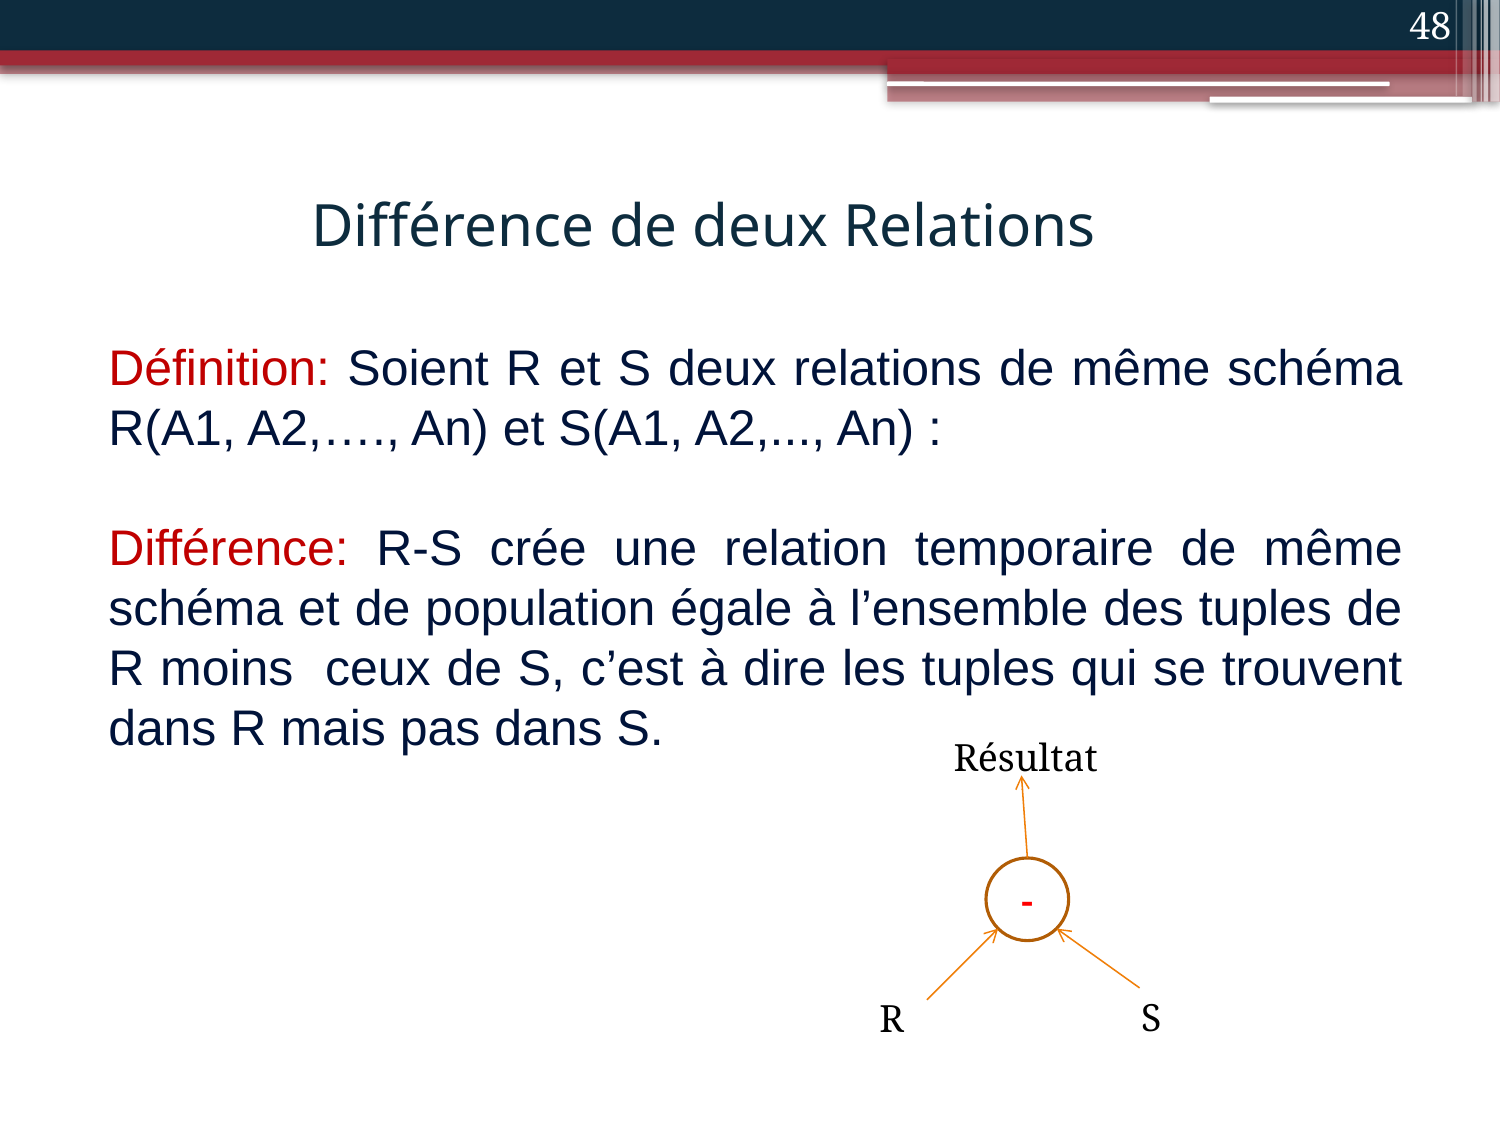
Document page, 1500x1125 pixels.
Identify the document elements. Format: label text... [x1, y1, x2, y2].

text_box Définition: Soient R et S deux relations de même schéma R(A1, A2,…., An) et S(A1, A2,..., An) : Différence: R-S crée une relation temporaire de même schéma et de population égale à l’ensemble des tuples de R moins ceux de S, c’est à dire les tuples qui se trouvent dans R mais pas dans S. [93, 328, 1418, 797]
title Différence de deux Relations [35, 164, 1372, 282]
slide_number 48 [1341, 0, 1466, 61]
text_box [773, 726, 1270, 1049]
list [70, 316, 1421, 856]
